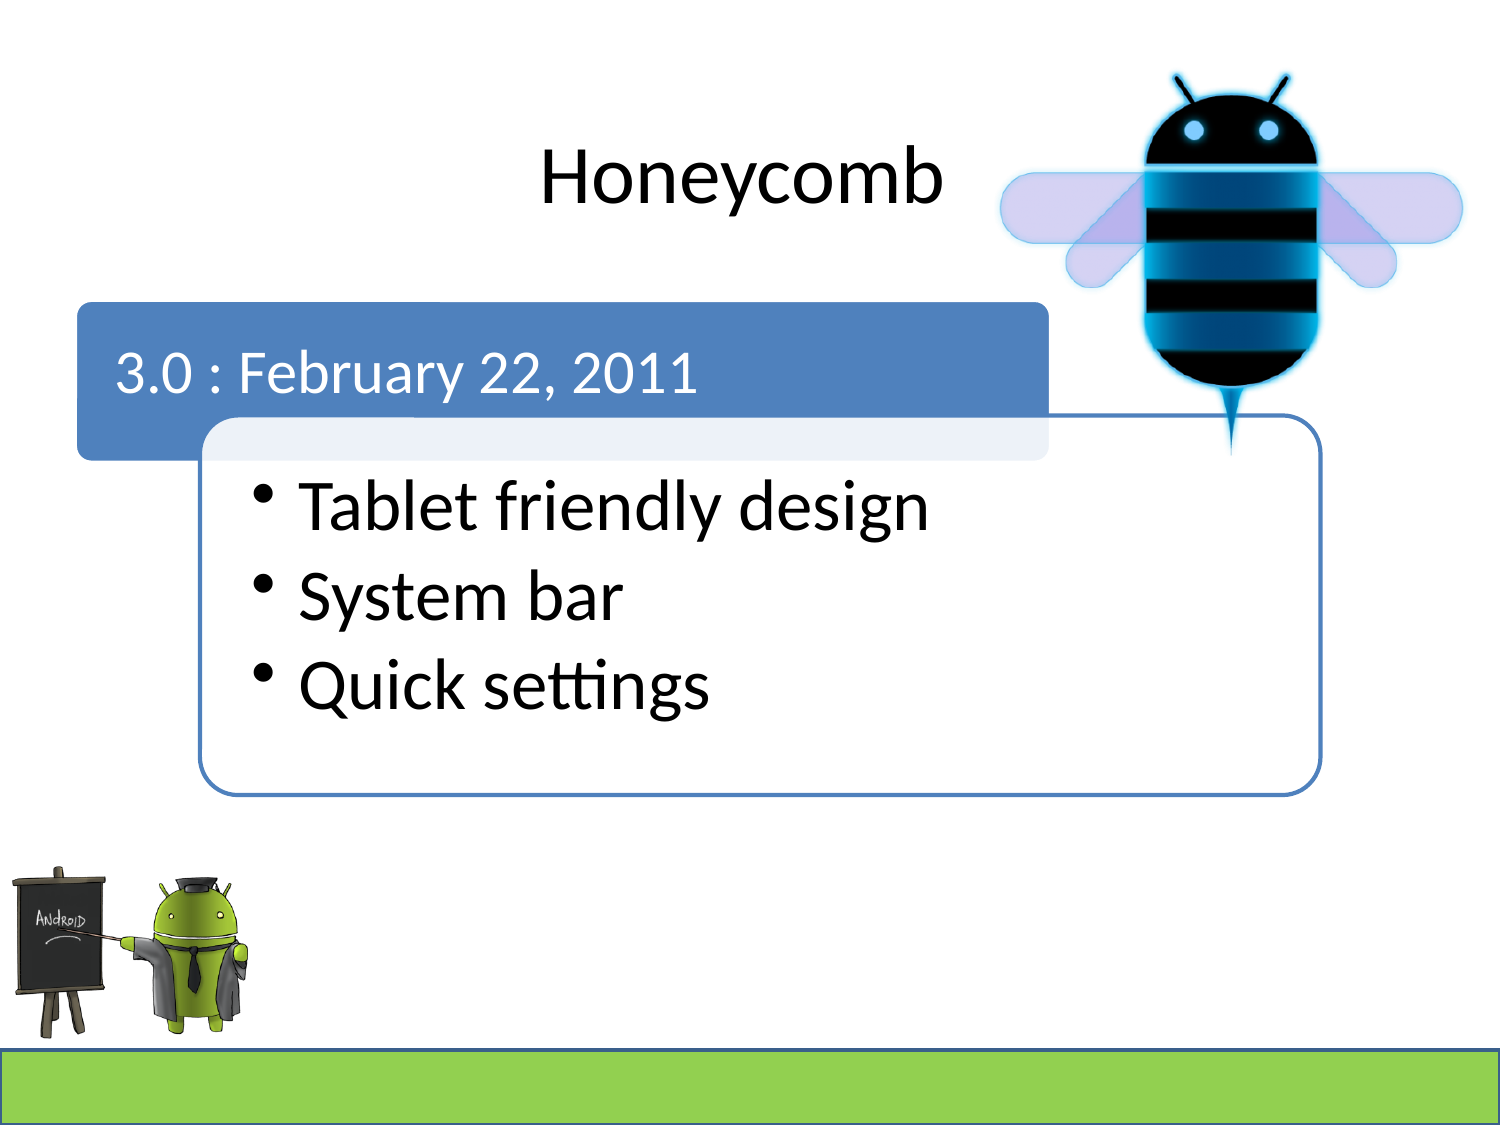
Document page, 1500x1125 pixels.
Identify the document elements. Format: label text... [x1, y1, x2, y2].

text_box [0, 1048, 1500, 1125]
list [74, 299, 1426, 1043]
picture [0, 862, 263, 1045]
text_box Honeycomb [525, 112, 982, 228]
picture [987, 0, 1476, 488]
